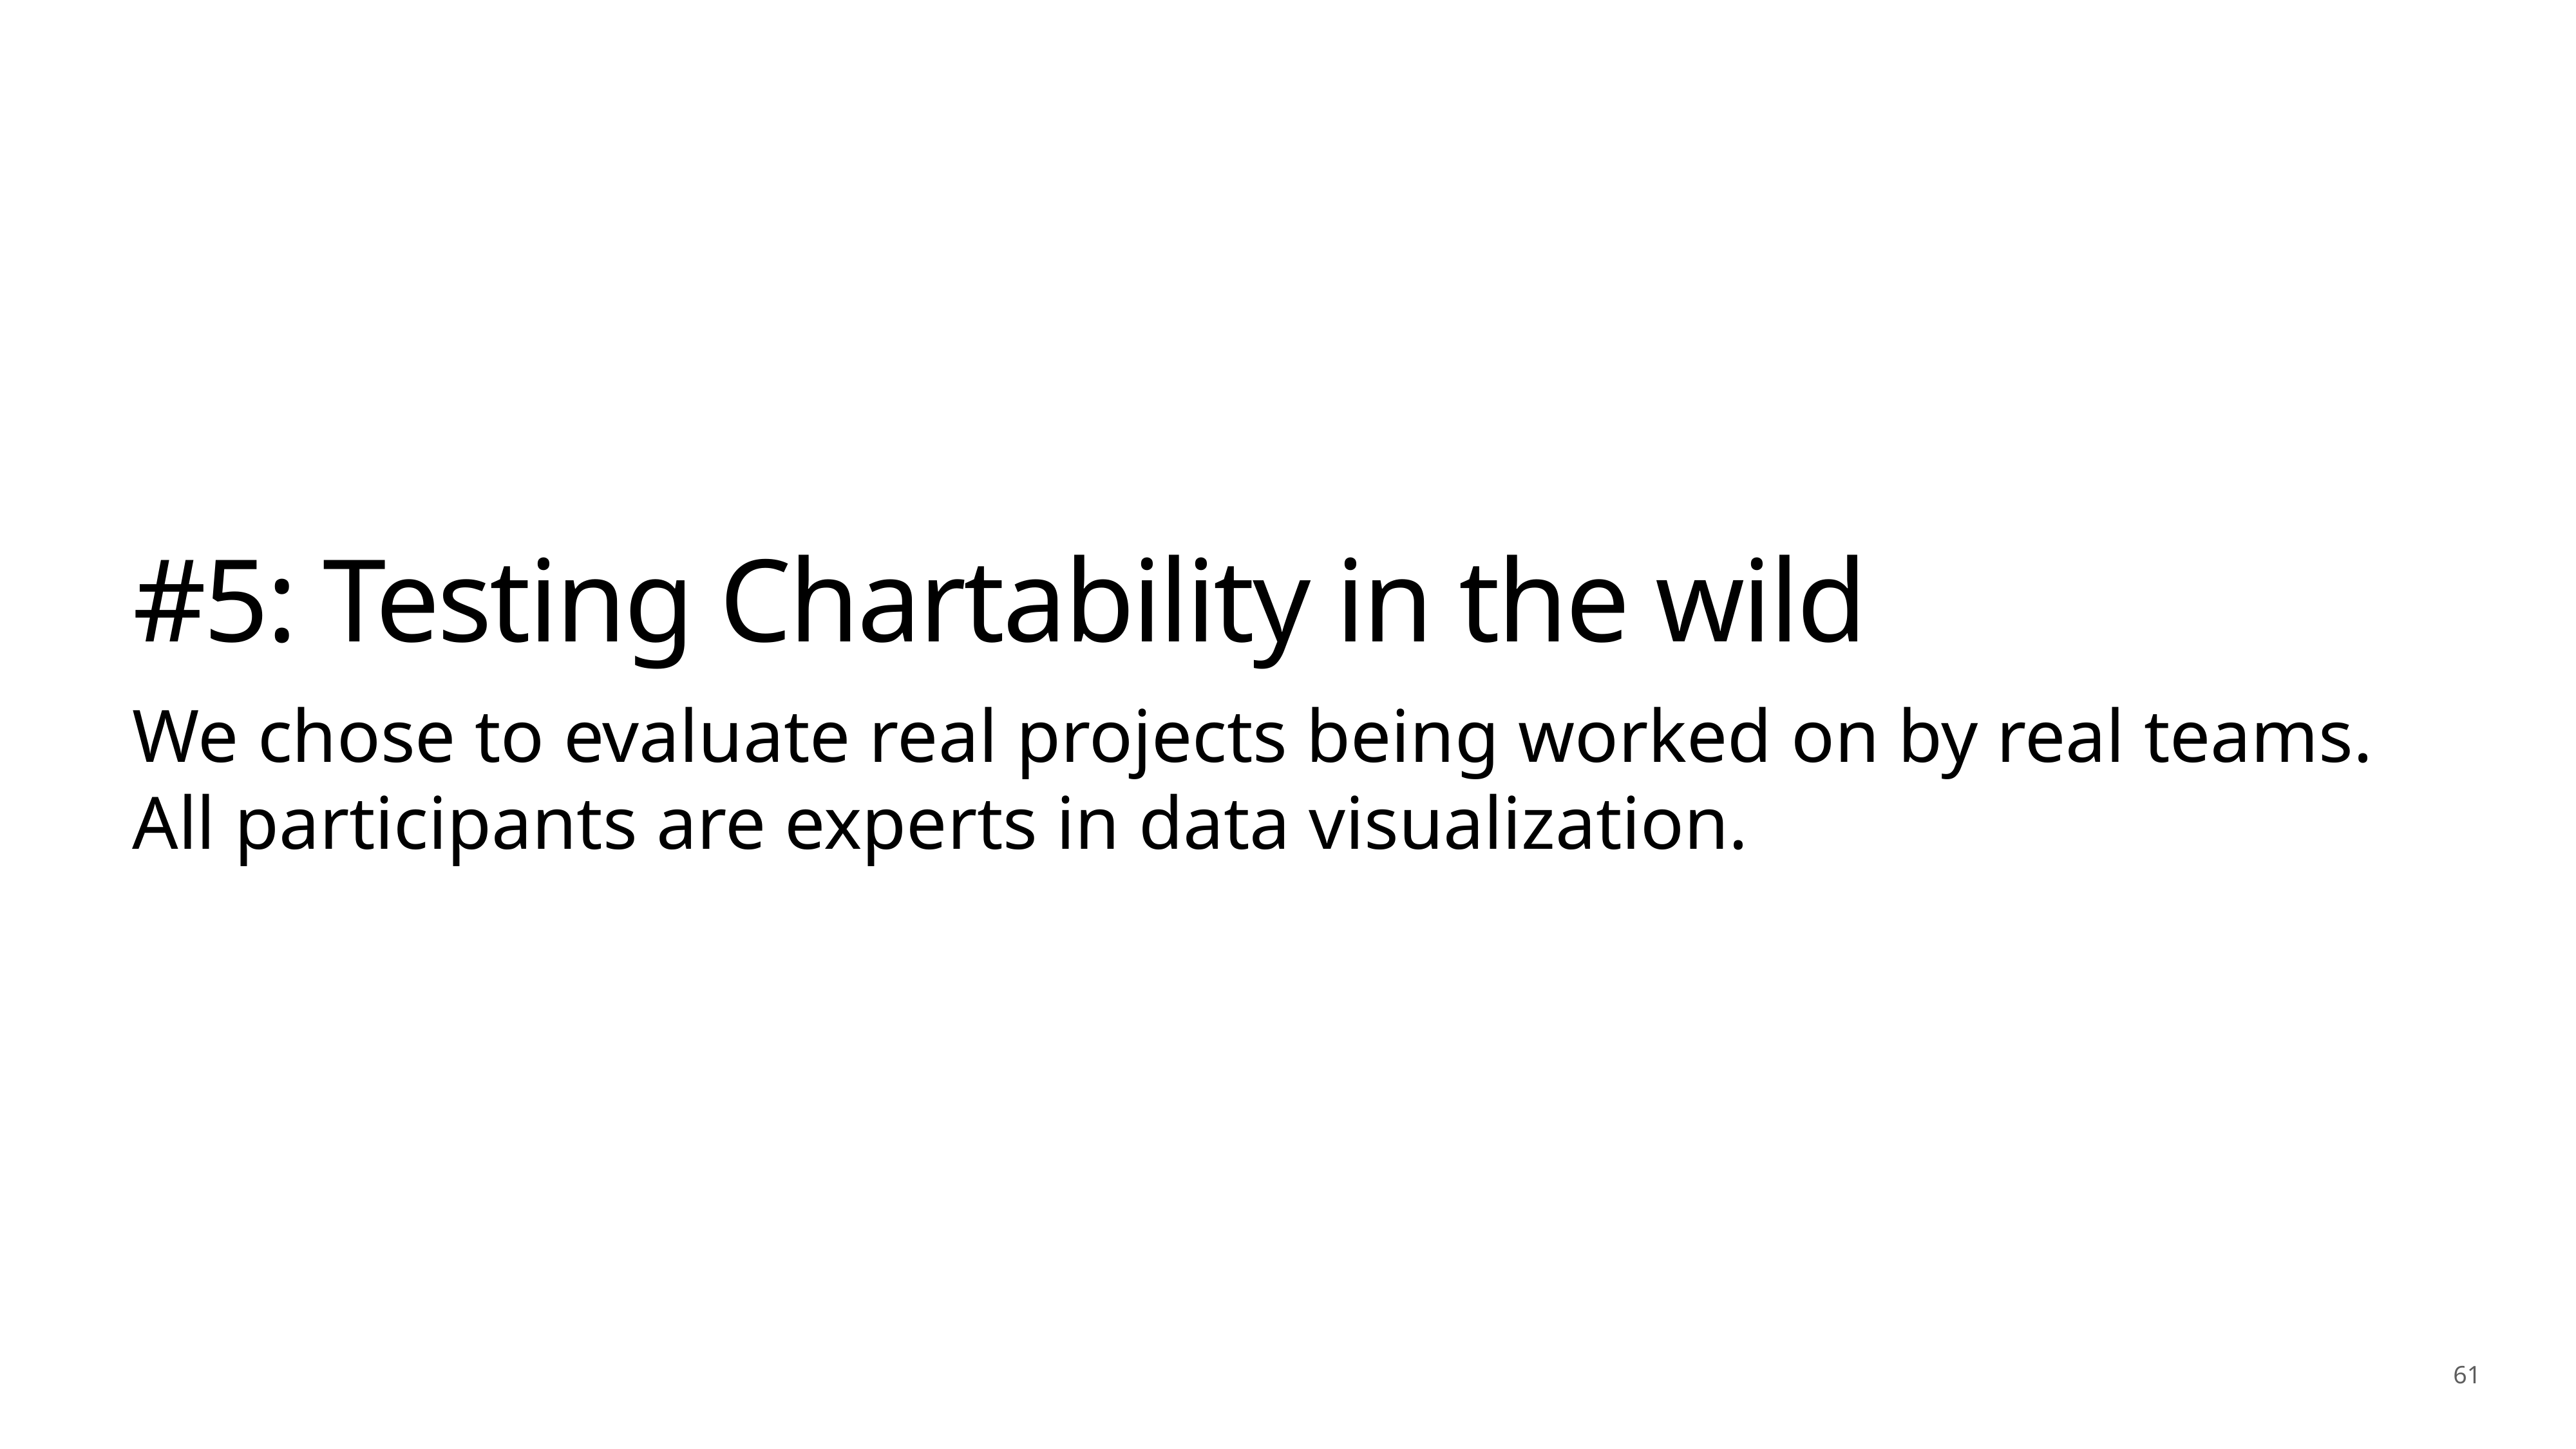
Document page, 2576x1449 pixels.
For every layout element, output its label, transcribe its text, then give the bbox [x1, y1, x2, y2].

list We chose to evaluate real projects being worked on by real teams. All participants are experts in data visualization. [127, 685, 2449, 870]
text_box 61 [2423, 1354, 2488, 1422]
title #5: Testing Chartability in the wild [127, 548, 2449, 685]
